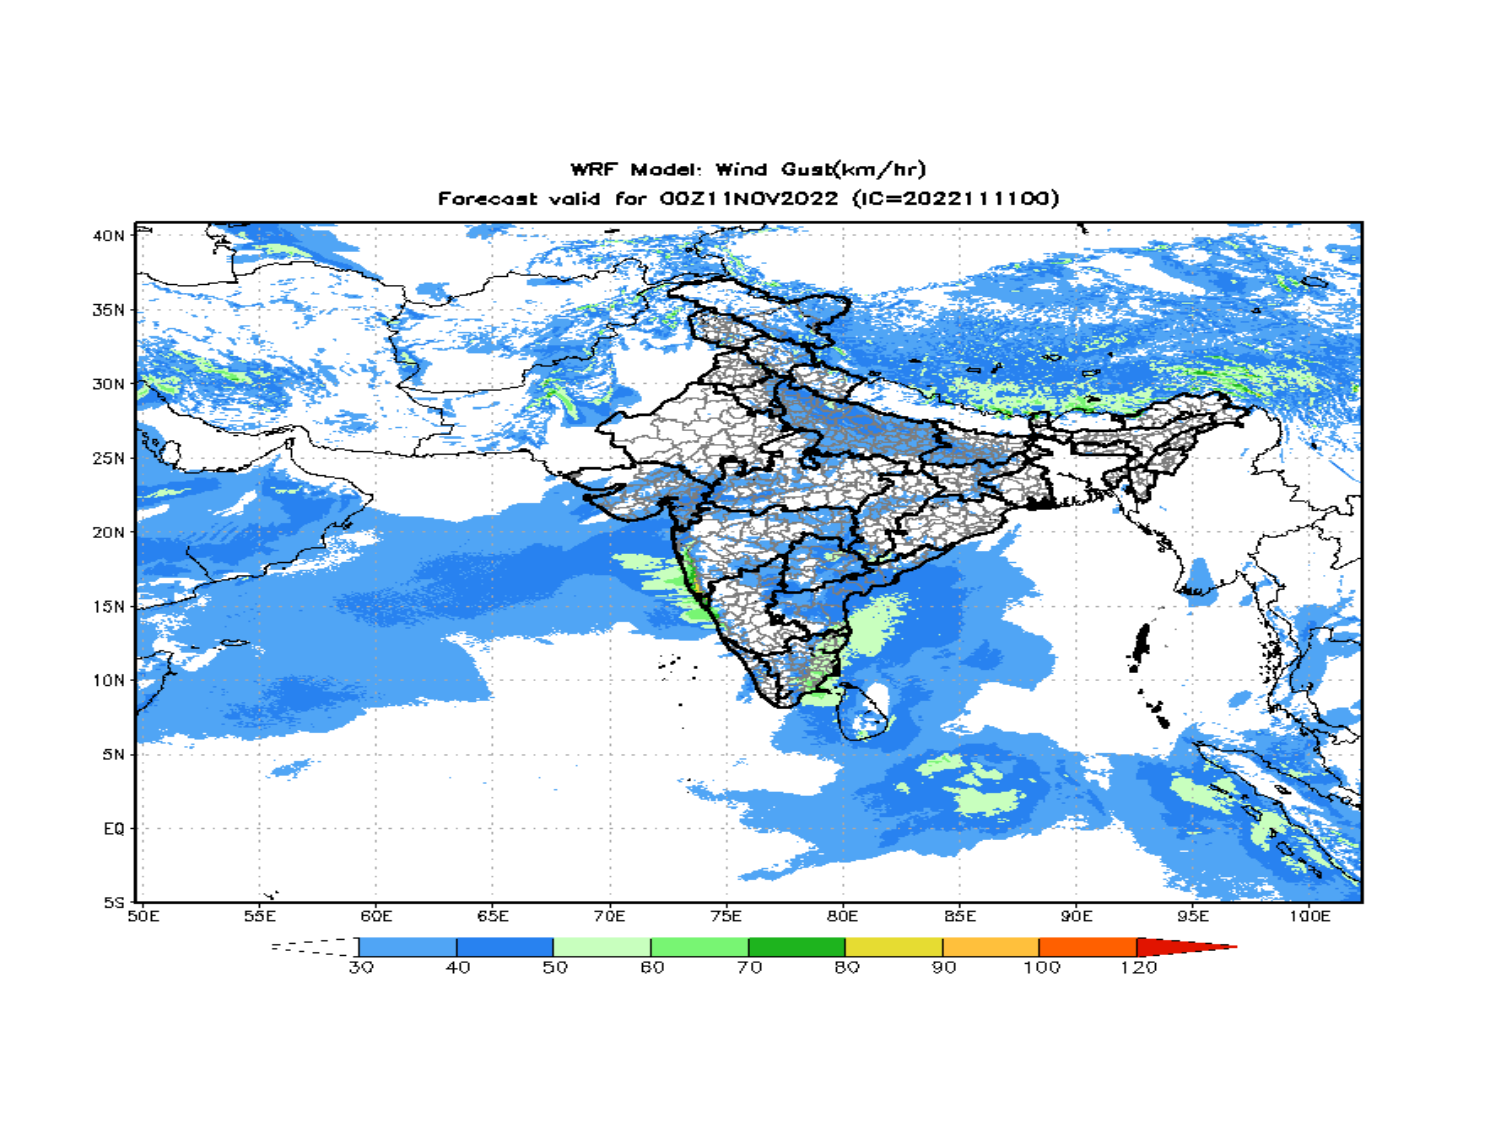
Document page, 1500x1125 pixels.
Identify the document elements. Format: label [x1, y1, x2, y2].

picture [74, 149, 1426, 976]
